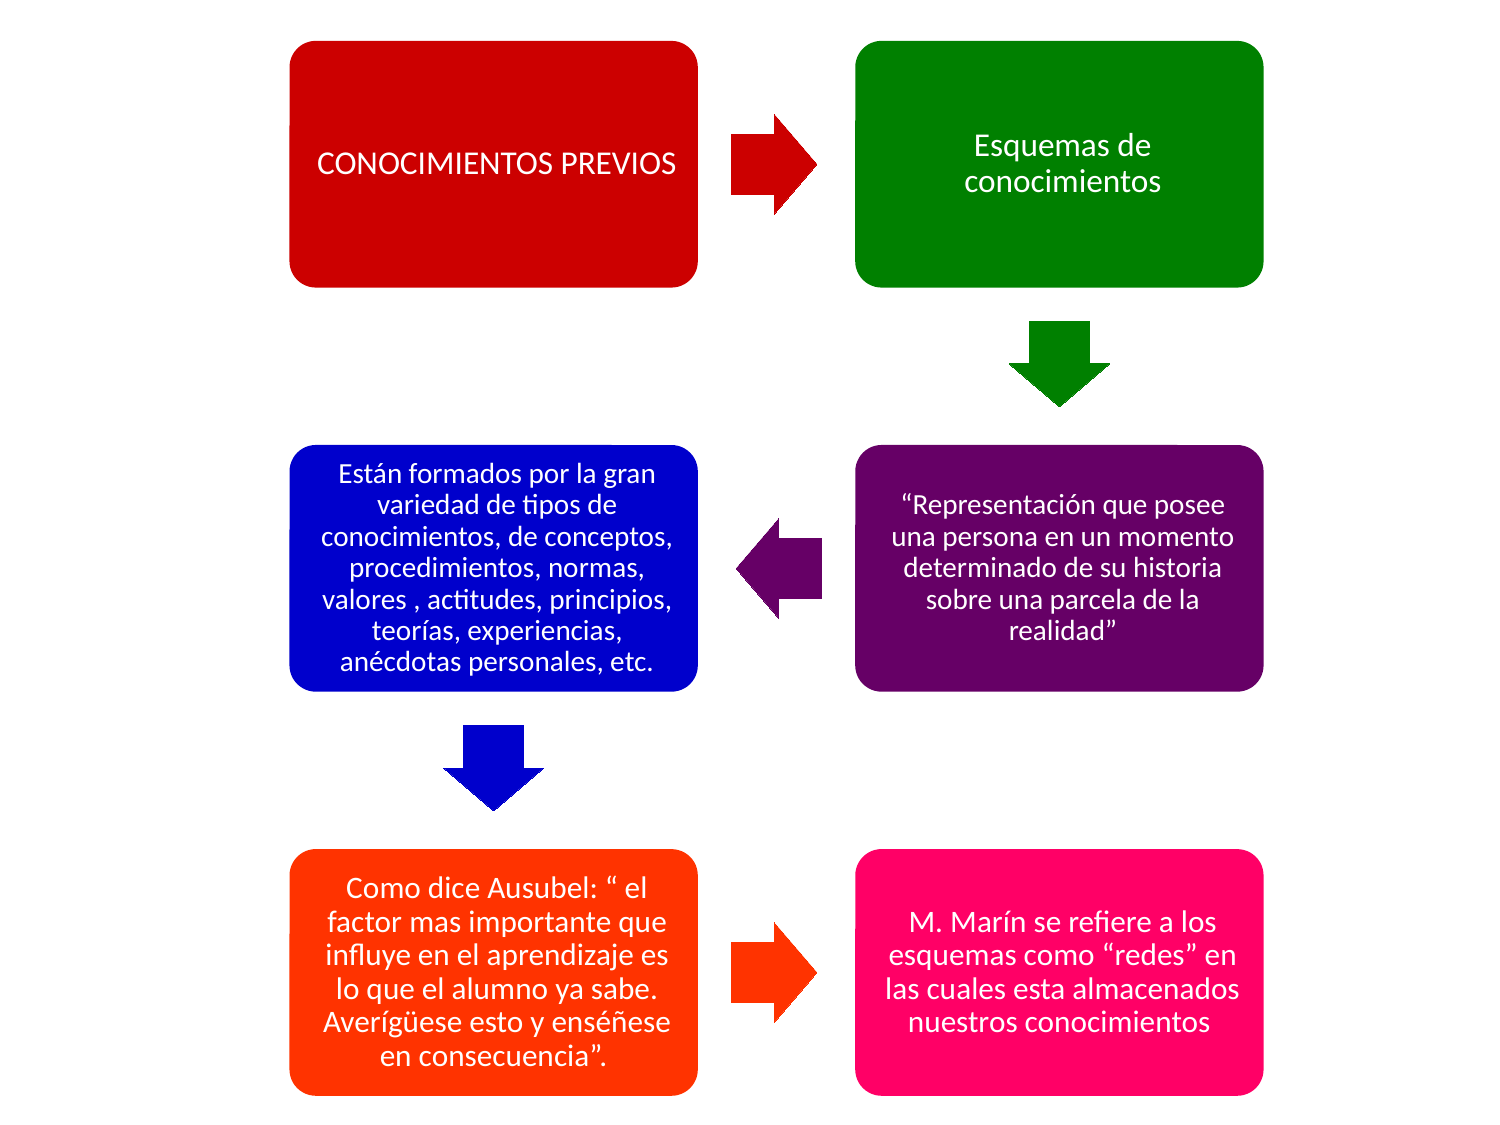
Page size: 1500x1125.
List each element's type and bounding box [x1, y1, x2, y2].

list [52, 42, 1500, 1095]
